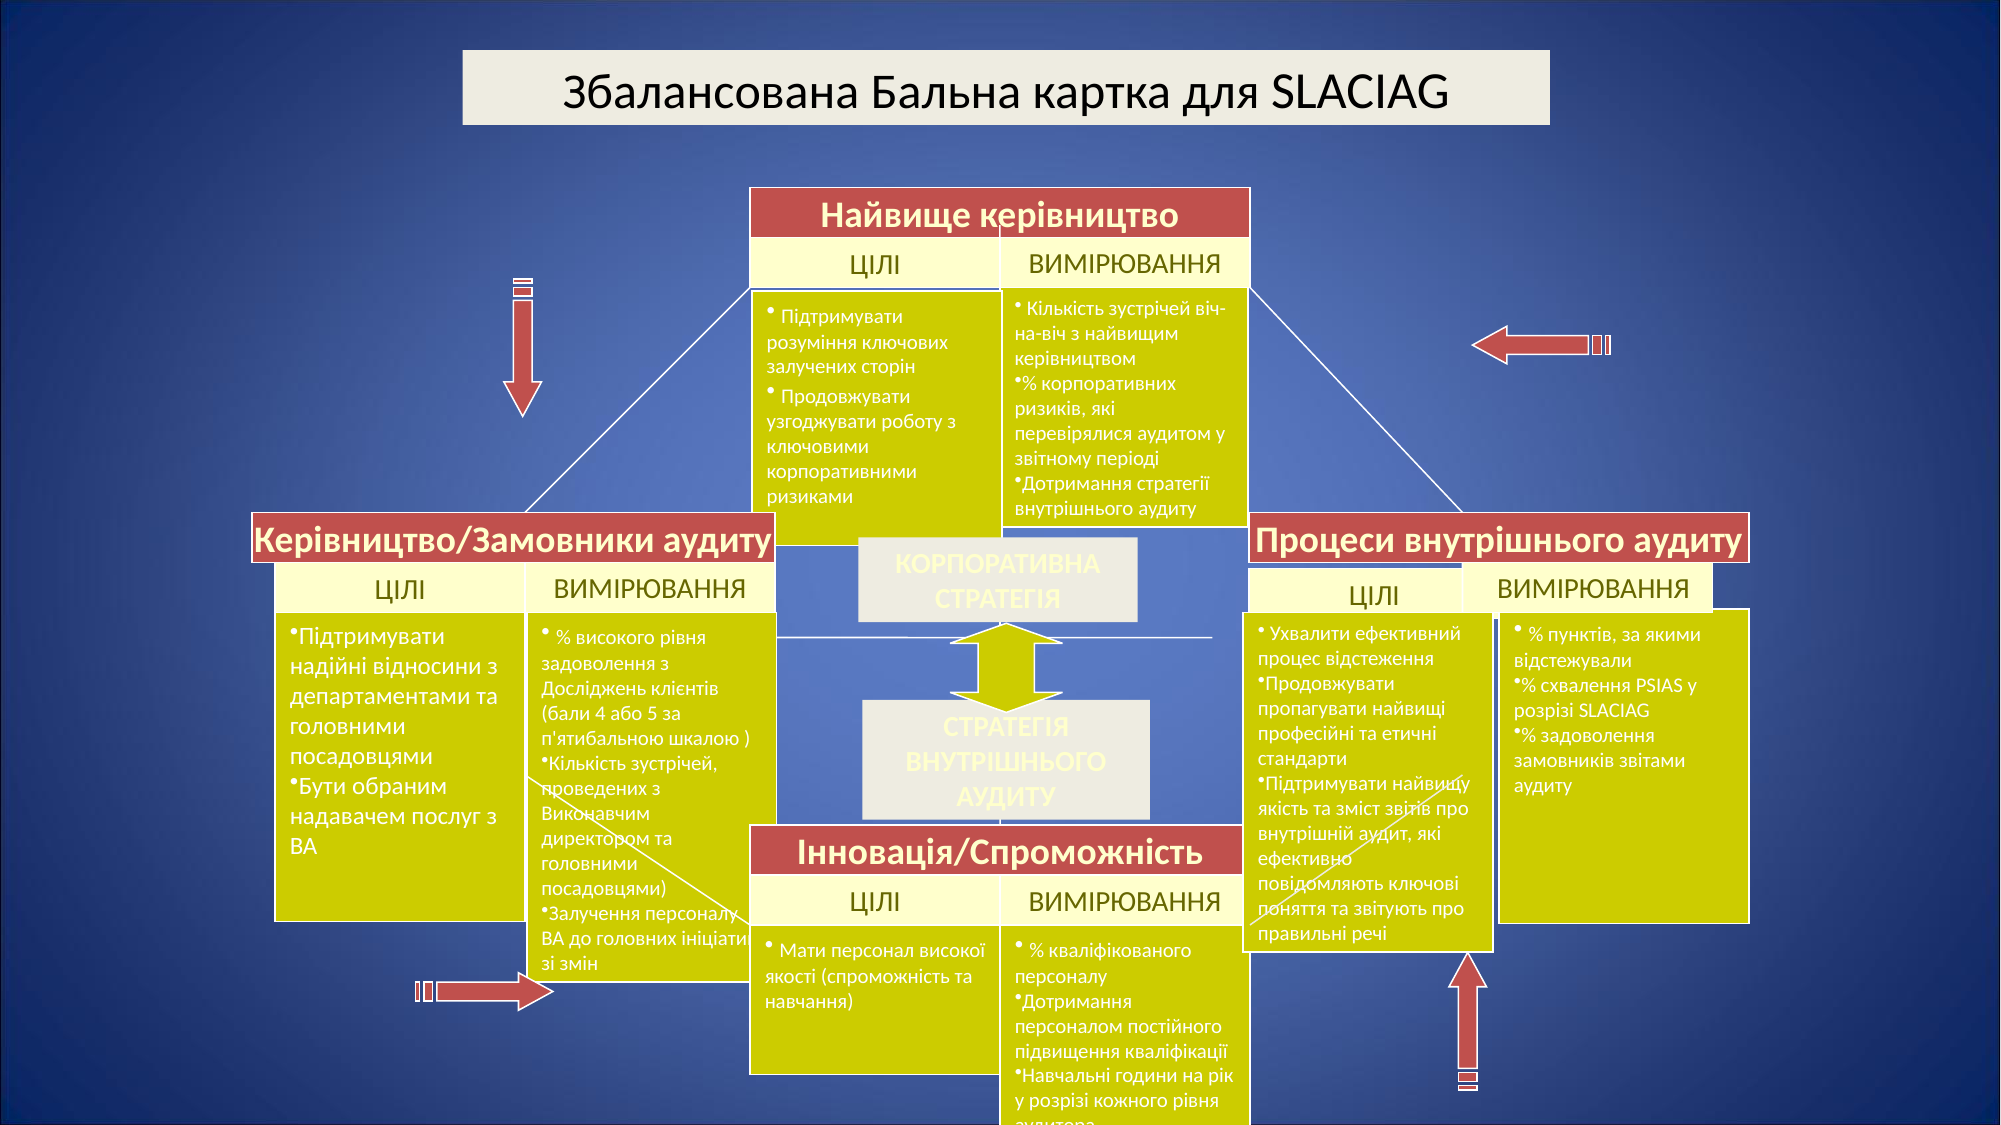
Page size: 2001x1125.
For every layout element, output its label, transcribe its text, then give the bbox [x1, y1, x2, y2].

text_box ЦІЛІ [750, 237, 999, 288]
text_box [1472, 326, 1589, 364]
text_box Підтримувати надійні відносини з департаментами та головними посадовцями Бути обраним надавачем послуг з ВА [275, 612, 525, 922]
text_box ВИМІРЮВАННЯ [525, 562, 775, 613]
text_box [1458, 1072, 1478, 1082]
picture [1001, 528, 1462, 825]
text_box ВИМІРЮВАННЯ [1468, 562, 1719, 613]
text_box ВИМІРЮВАННЯ [999, 237, 1250, 288]
text_box СТРАТЕГІЯ ВНУТРІШНЬОГО АУДИТУ [862, 699, 1150, 820]
picture [775, 546, 1000, 637]
text_box ЦІЛІ [1249, 568, 1462, 612]
text_box [1448, 952, 1487, 1069]
text_box ЦІЛІ [750, 875, 999, 924]
picture [777, 638, 1000, 825]
text_box [513, 278, 533, 284]
text_box Мати персонал високої якості (спроможність та навчання) [750, 924, 1000, 1075]
text_box ВИМІРЮВАННЯ [999, 874, 1243, 925]
text_box Інновація/Спроможність [750, 825, 1243, 875]
text_box [1458, 1085, 1478, 1090]
picture [0, 0, 2001, 1125]
text_box КОРПОРАТИВНА СТРАТЕГІЯ [858, 537, 1138, 623]
text_box ЦІЛІ [275, 562, 525, 612]
text_box [1605, 335, 1610, 355]
text_box Підтримувати розуміння ключових залучених сторін Продовжувати узгоджувати роботу з ключовими корпоративними ризиками [751, 290, 1002, 546]
text_box [423, 982, 433, 1001]
text_box Кількість зустрічей віч-на-віч з найвищим керівництвом % корпоративних ризиків, які перевірялися аудитом у звітному періоді Дотримання стратегії внутрішнього аудиту [1000, 288, 1249, 528]
text_box [436, 972, 553, 1011]
text_box Керівництво/Замовники аудиту [251, 512, 775, 563]
text_box Найвище керівництво [750, 187, 1250, 237]
text_box Процеси внутрішнього аудиту [1249, 512, 1750, 563]
text_box Ухвалити ефективний процес відстеження Продовжувати пропагувати найвищі професійні та етичні стандарти Підтримувати найвищу якість та зміст звітів про внутрішній аудит, які ефективно повідомляють ключові поняття та звітують про правильні речі [1243, 612, 1494, 952]
text_box [950, 623, 1063, 713]
text_box [513, 287, 533, 297]
text_box % пунктів, за якими відстежували % схвалення PSIAS у розрізі SLACIAG % задоволення замовників звітами аудиту [1499, 609, 1750, 924]
text_box [1592, 335, 1602, 355]
text_box % високого рівня задоволення з Досліджень клієнтів (бали 4 або 5 за п'ятибальною шкалою ) Кількість зустрічей, проведених з Виконавчим директором та головними посадовцями) Залучення персоналу ВА до головних ініціатив зі змін [526, 612, 777, 982]
text_box [1463, 562, 1468, 612]
text_box [415, 982, 420, 1001]
text_box % кваліфікованого персоналу Дотримання персоналом постійного підвищення кваліфікації Навчальні години на рік у розрізі кожного рівня аудитора [999, 925, 1250, 1125]
title Збалансована Бальна картка для SLACIAG [462, 50, 1550, 125]
text_box [503, 300, 542, 417]
